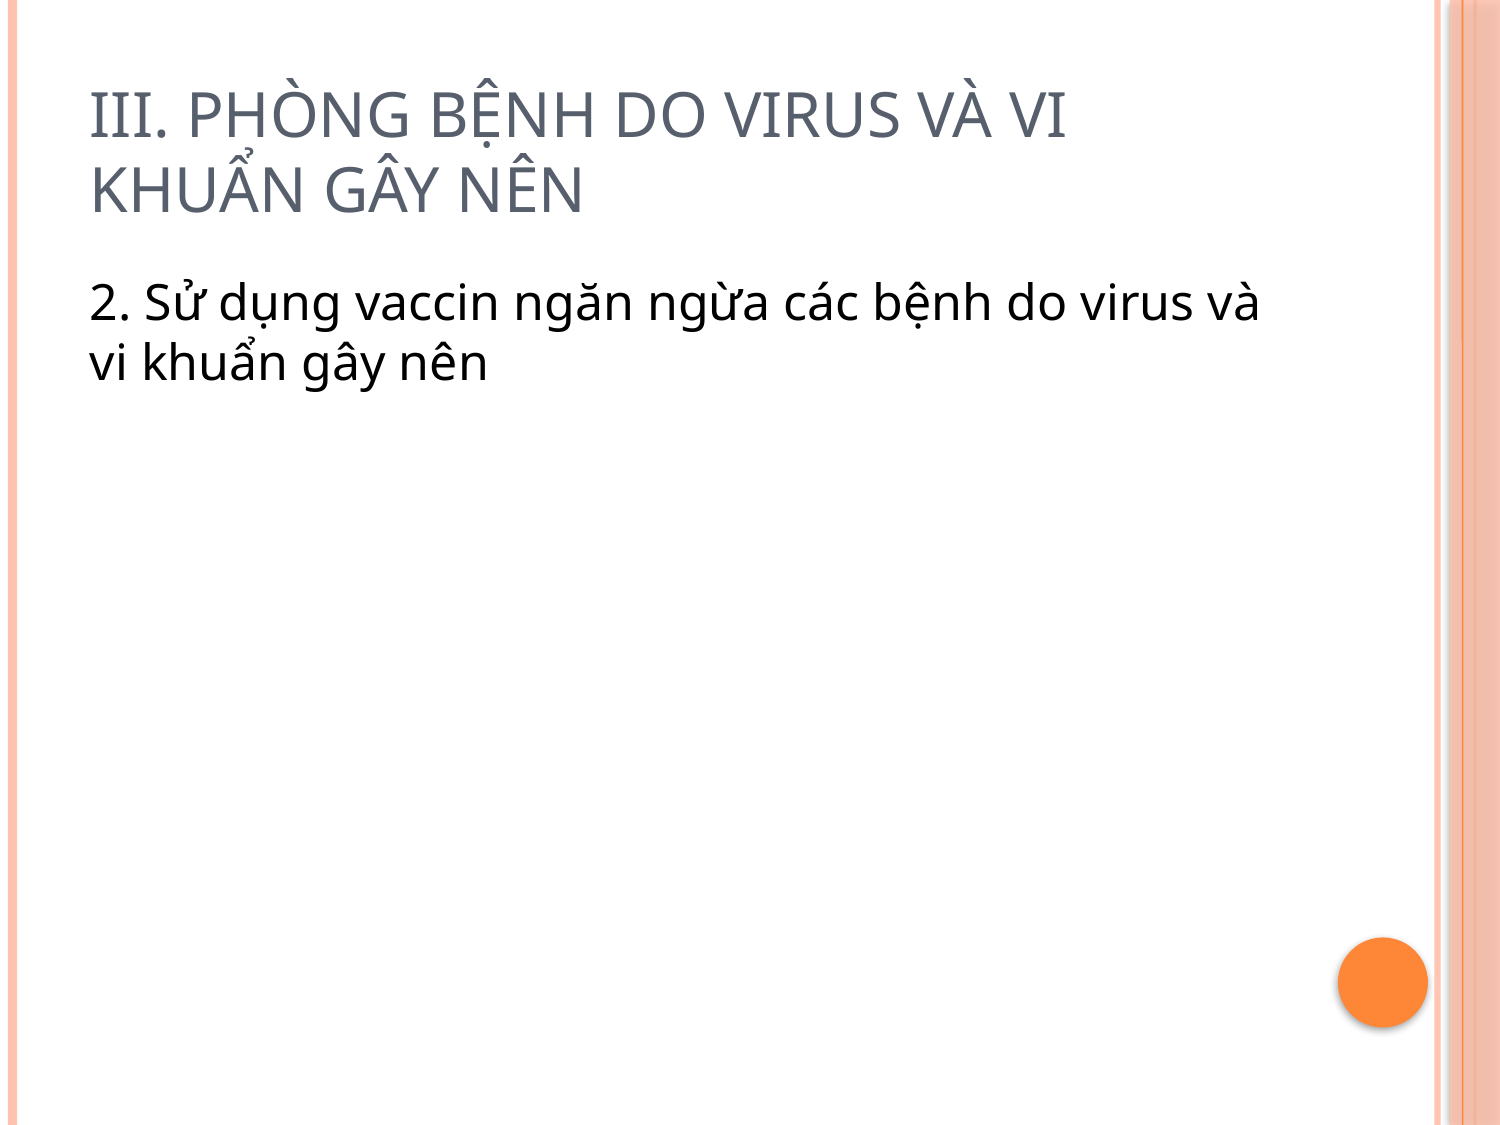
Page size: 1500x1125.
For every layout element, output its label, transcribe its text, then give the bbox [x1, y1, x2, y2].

title III. PHÒNG BỆNH DO VIRUS VÀ VI KHUẨN GÂY NÊN [75, 45, 1300, 233]
list 2. Sử dụng vaccin ngăn ngừa các bệnh do virus và vi khuẩn gây nên [75, 262, 1300, 1062]
